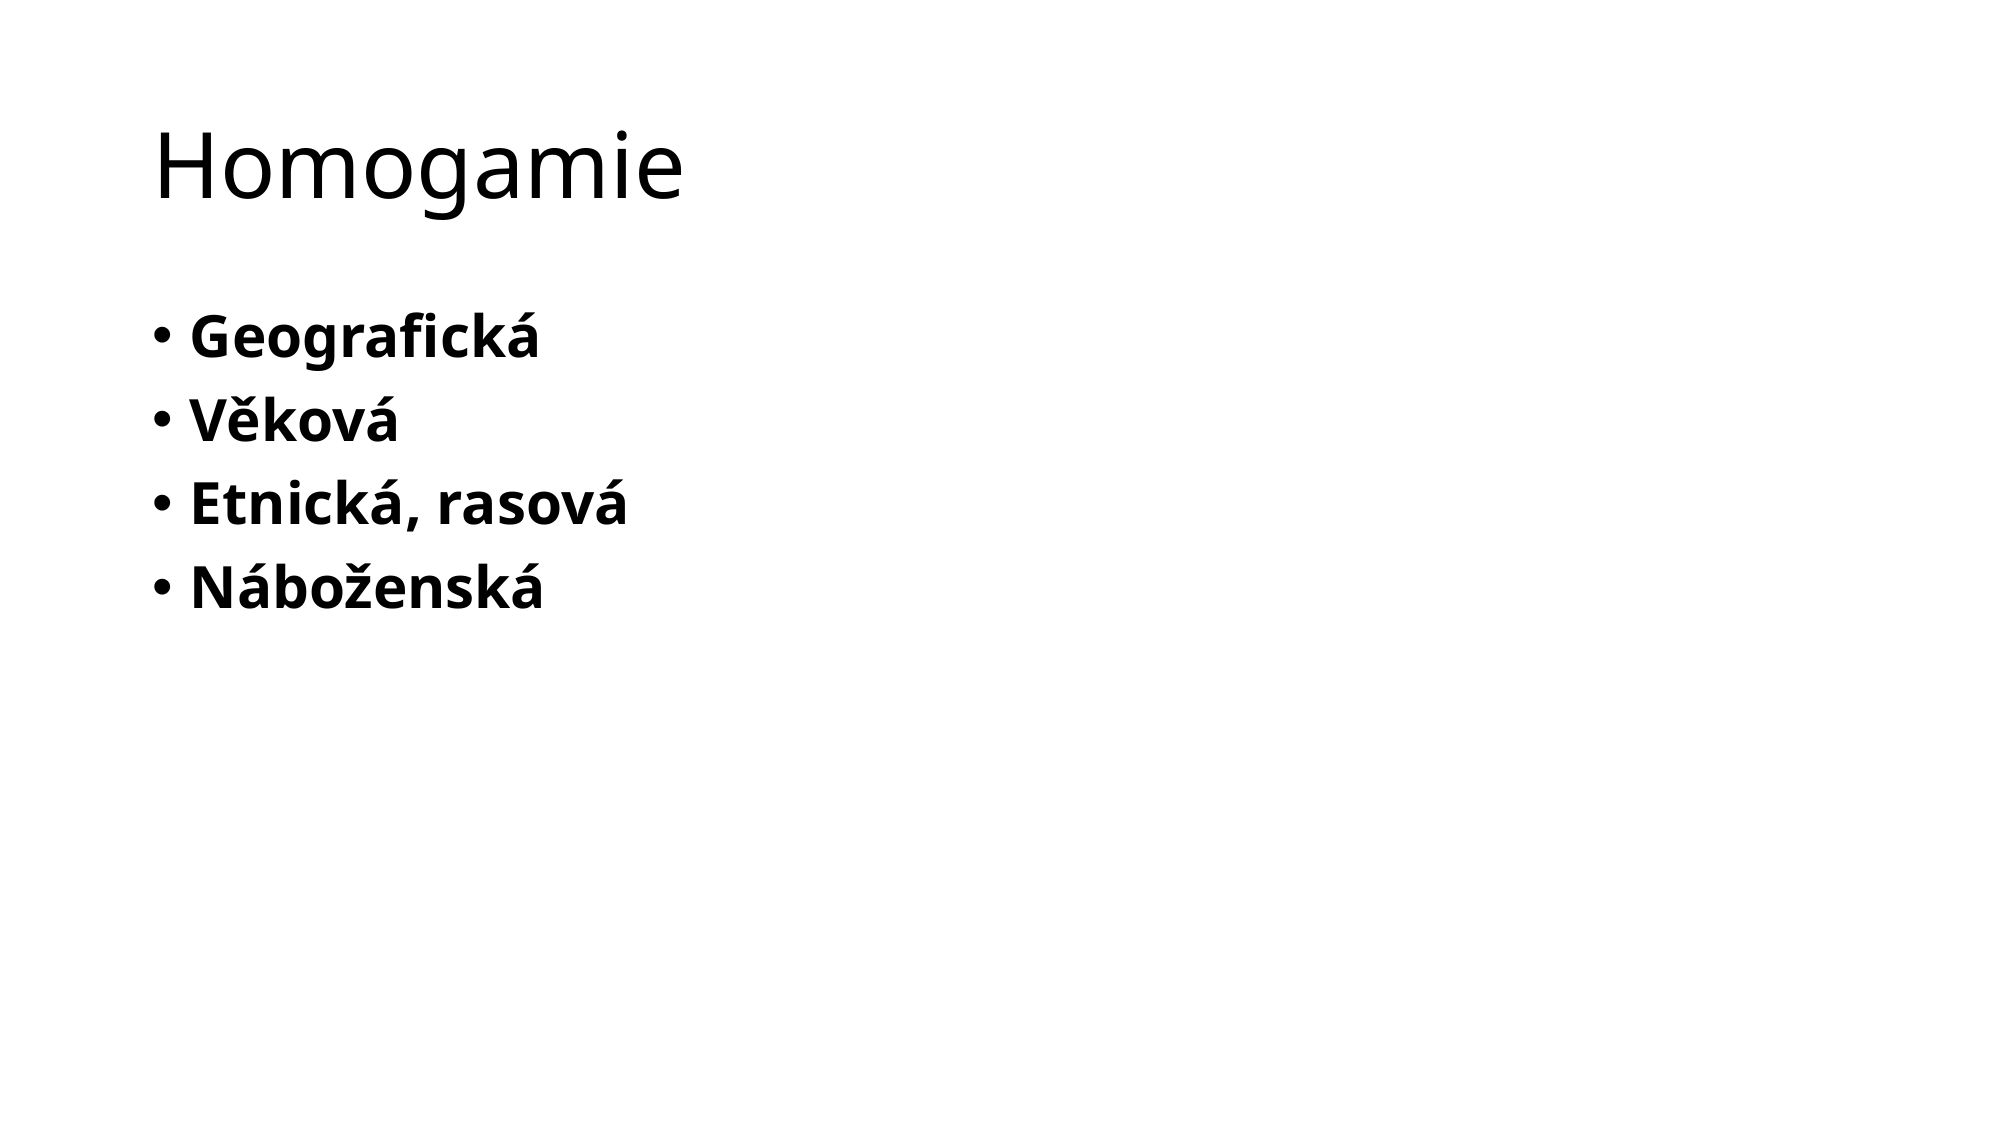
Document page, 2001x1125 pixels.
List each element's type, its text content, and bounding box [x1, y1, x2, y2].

title Homogamie [137, 59, 1863, 278]
list Geografická Věková Etnická, rasová Náboženská [137, 299, 1863, 1014]
